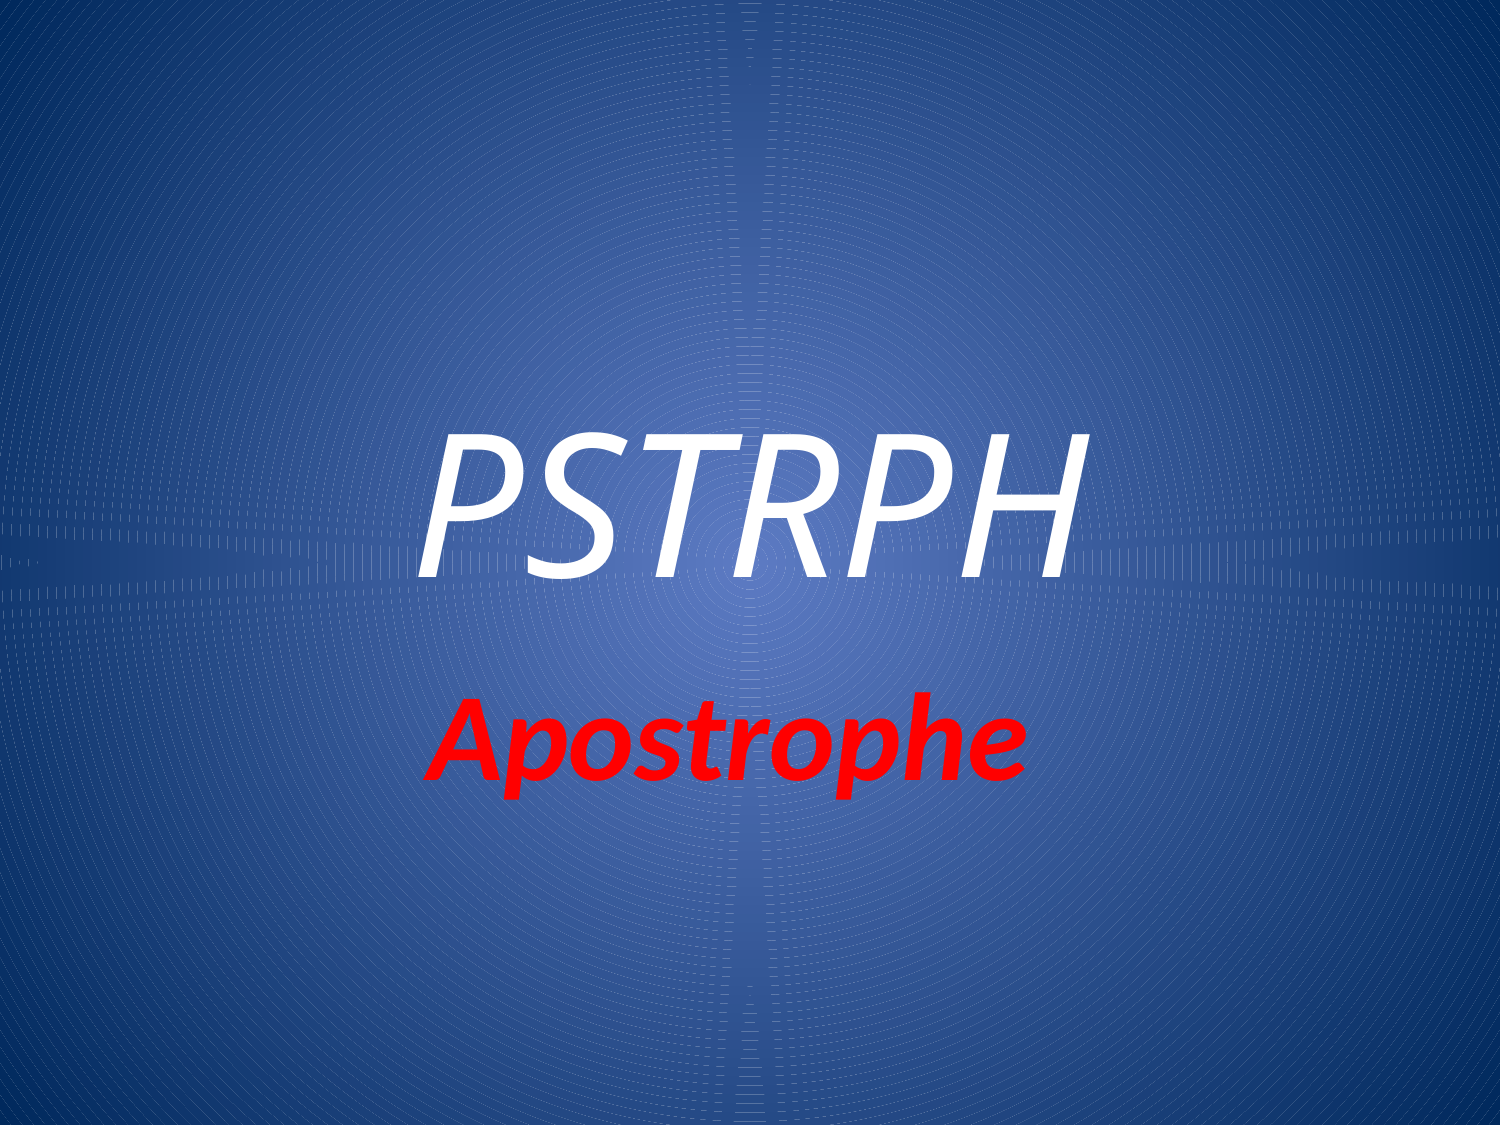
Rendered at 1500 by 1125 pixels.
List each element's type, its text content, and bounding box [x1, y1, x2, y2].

text_box Apostrophe [365, 648, 1092, 813]
title PSTRPH [75, 179, 1425, 815]
